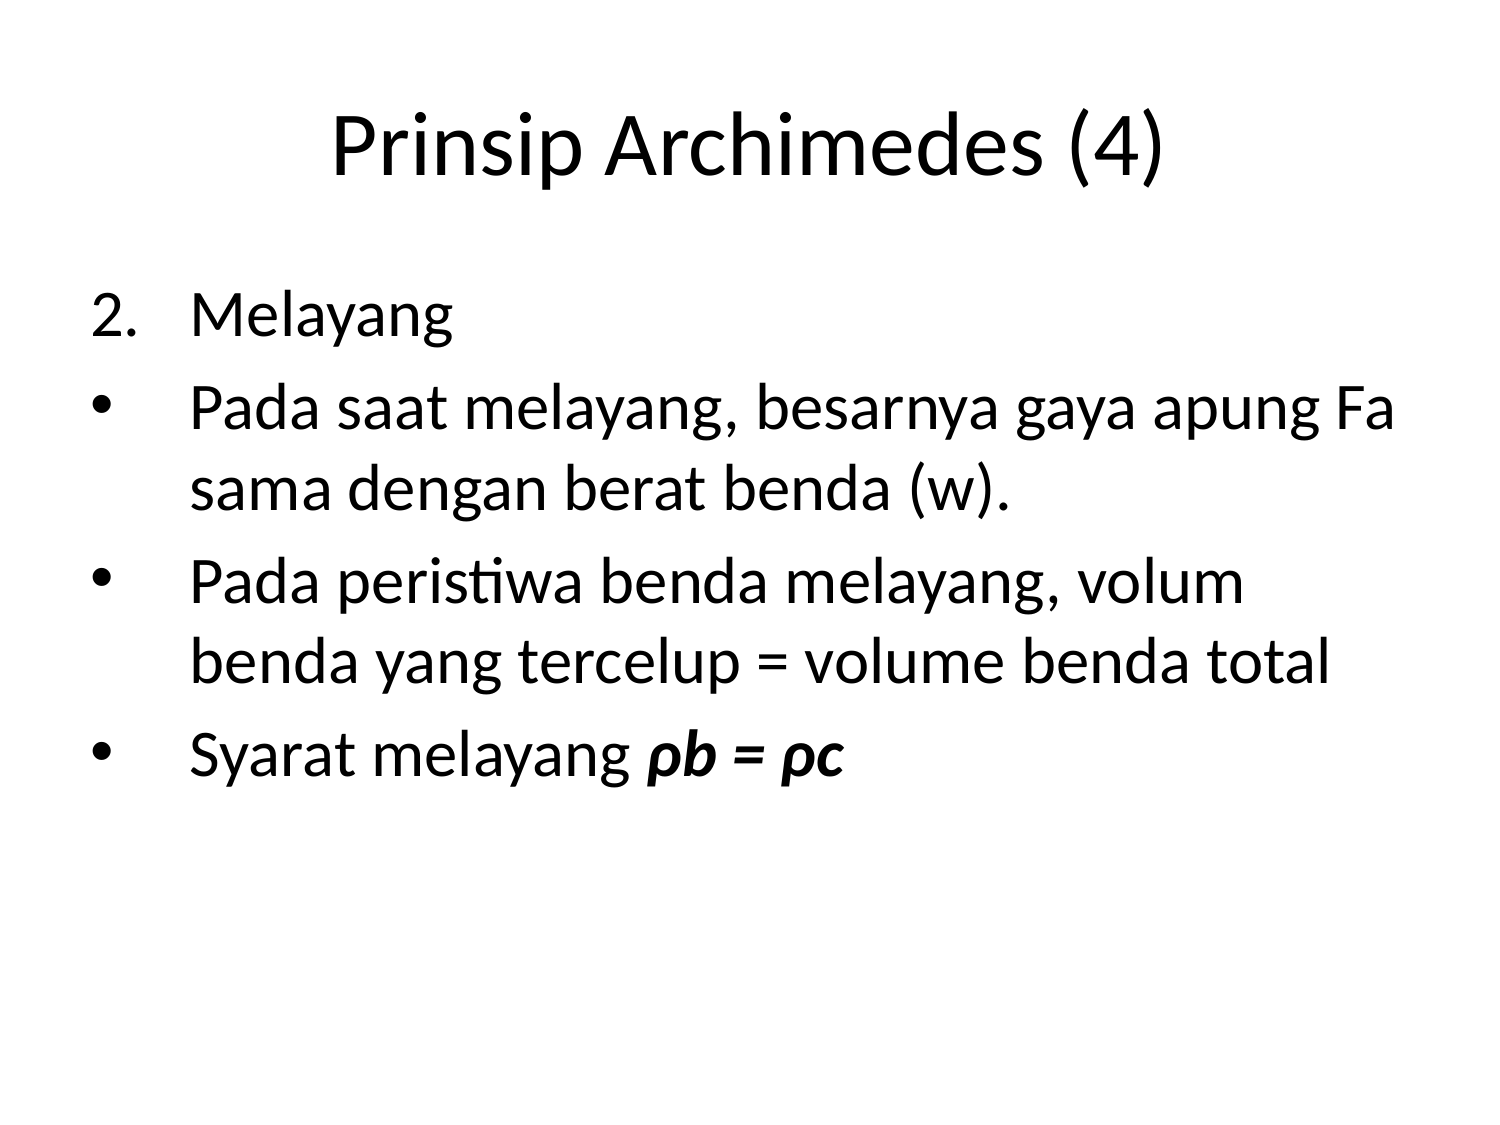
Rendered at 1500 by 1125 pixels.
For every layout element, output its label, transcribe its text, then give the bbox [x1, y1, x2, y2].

list Melayang Pada saat melayang, besarnya gaya apung Fa sama dengan berat benda (w). Pada peristiwa benda melayang, volum benda yang tercelup = volume benda total Syarat melayang ρb = ρc [75, 262, 1425, 1005]
title Prinsip Archimedes (4) [75, 45, 1425, 233]
